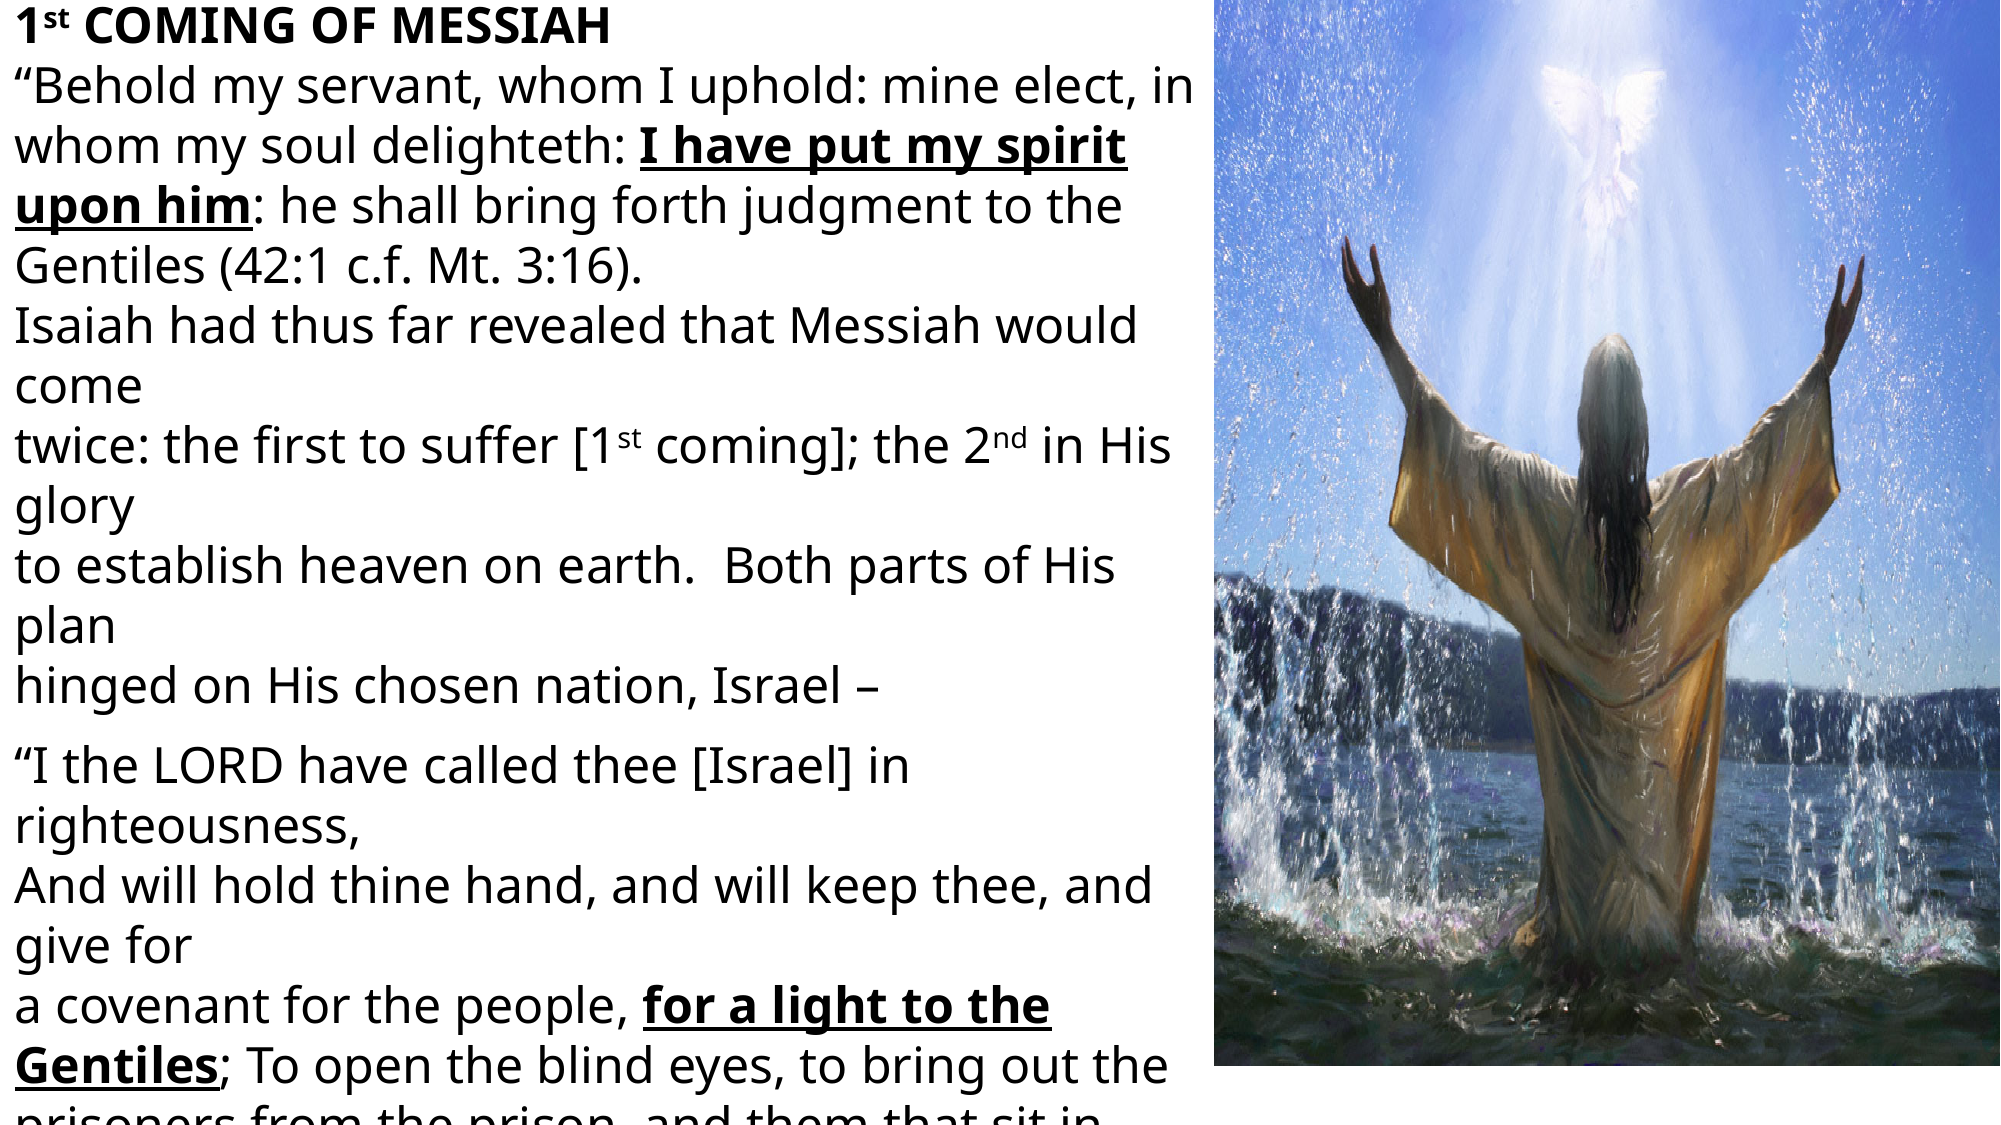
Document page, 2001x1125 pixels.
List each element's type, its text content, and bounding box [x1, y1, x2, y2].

text_box 1st COMING OF MESSIAH “Behold my servant, whom I uphold: mine elect, in whom my soul delighteth: I have put my spirit upon him: he shall bring forth judgment to the Gentiles (42:1 c.f. Mt. 3:16). Isaiah had thus far revealed that Messiah would come twice: the first to suffer [1st coming]; the 2nd in His glory to establish heaven on earth. Both parts of His plan hinged on His chosen nation, Israel – “I the LORD have called thee [Israel] in righteousness, And will hold thine hand, and will keep thee, and give for a covenant for the people, for a light to the Gentiles; To open the blind eyes, to bring out the prisoners from the prison, and them that sit in darkness out of the prison house” (42:6,7). God’s plan was such—He would use Israel to reach all the nations of the world, but because she was blind herself, He must first reach and convert her, i.e. His earthly ministry. [0, 0, 1225, 1125]
picture [1214, 0, 2000, 1066]
